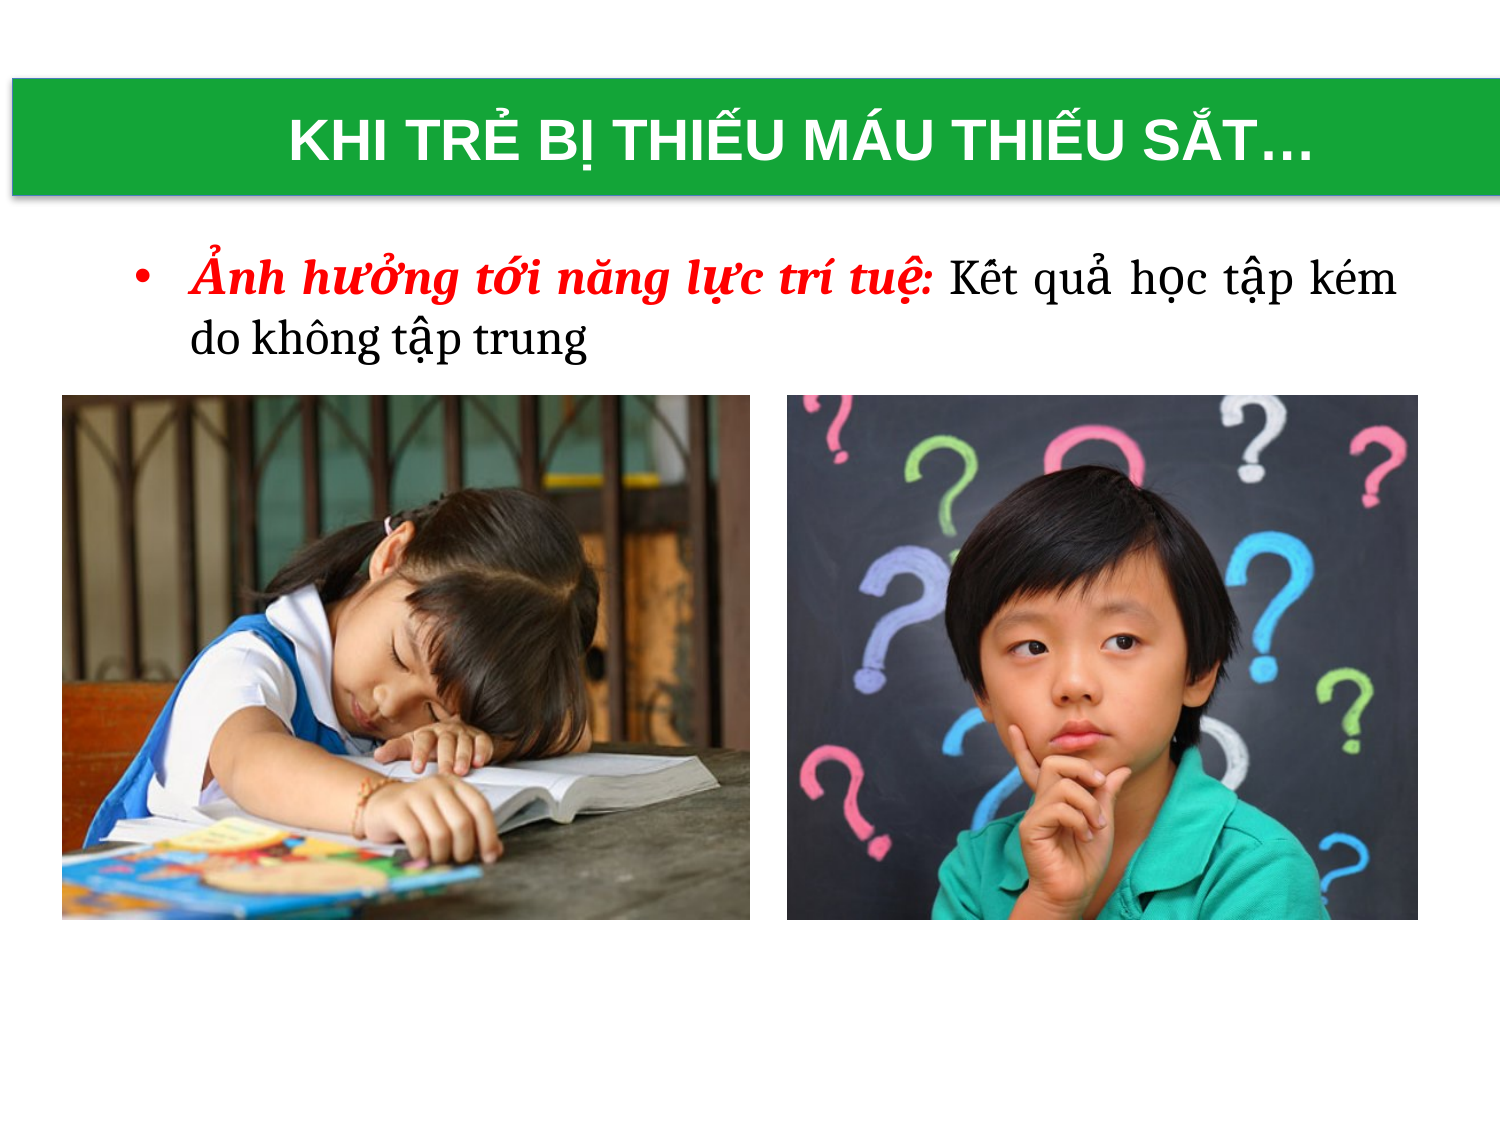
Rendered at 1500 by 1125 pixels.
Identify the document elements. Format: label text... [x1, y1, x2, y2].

title KHI TRẺ BỊ THIẾU MÁU THIẾU SẮT… [12, 78, 1500, 196]
picture [62, 395, 751, 920]
picture [787, 395, 1418, 920]
list Ảnh hưởng tới năng lực trí tuệ: Kết quả học tập kém do không tập trung [119, 237, 1413, 952]
